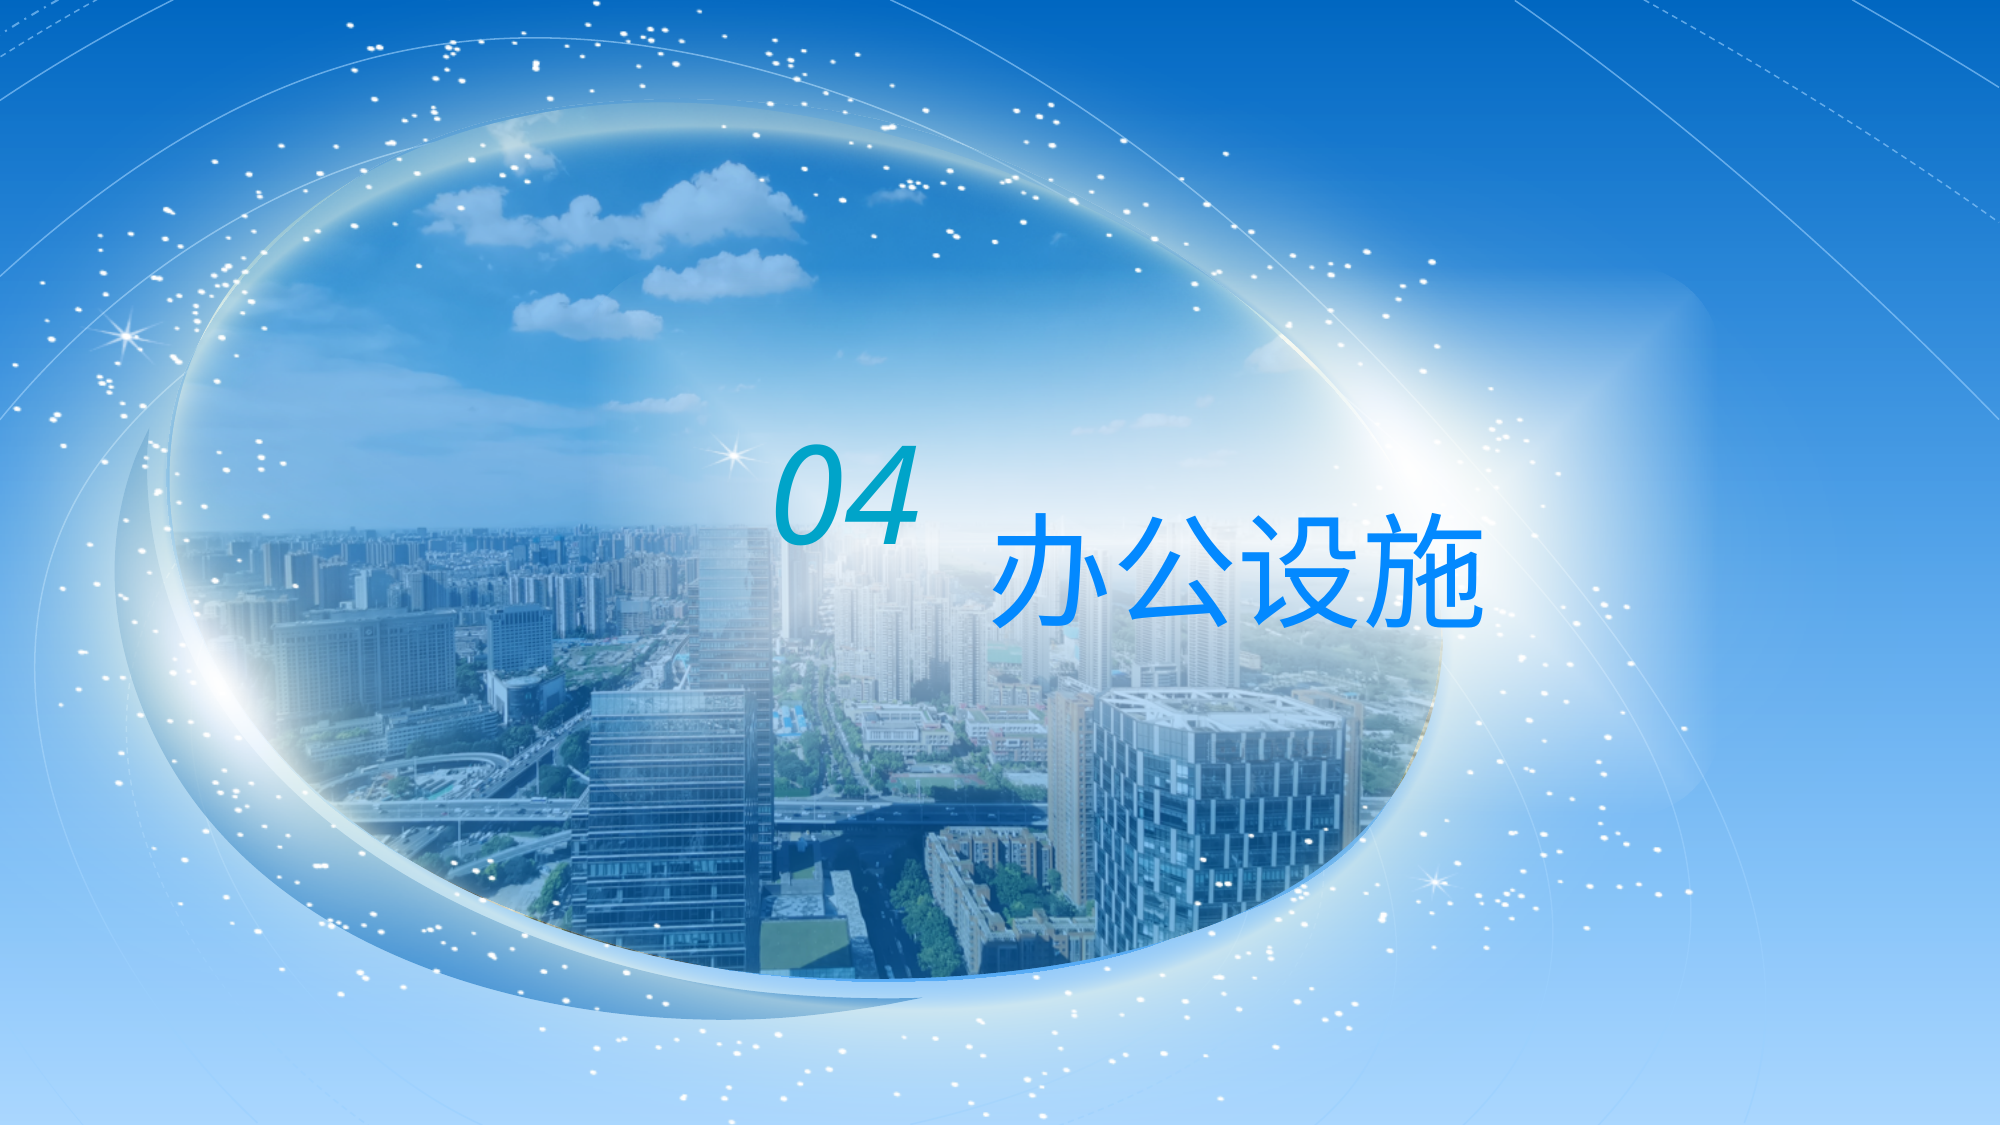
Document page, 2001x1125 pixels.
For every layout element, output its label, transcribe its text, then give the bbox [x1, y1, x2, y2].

text_box 04 [768, 374, 953, 563]
text_box 办公设施 [956, 479, 1519, 646]
